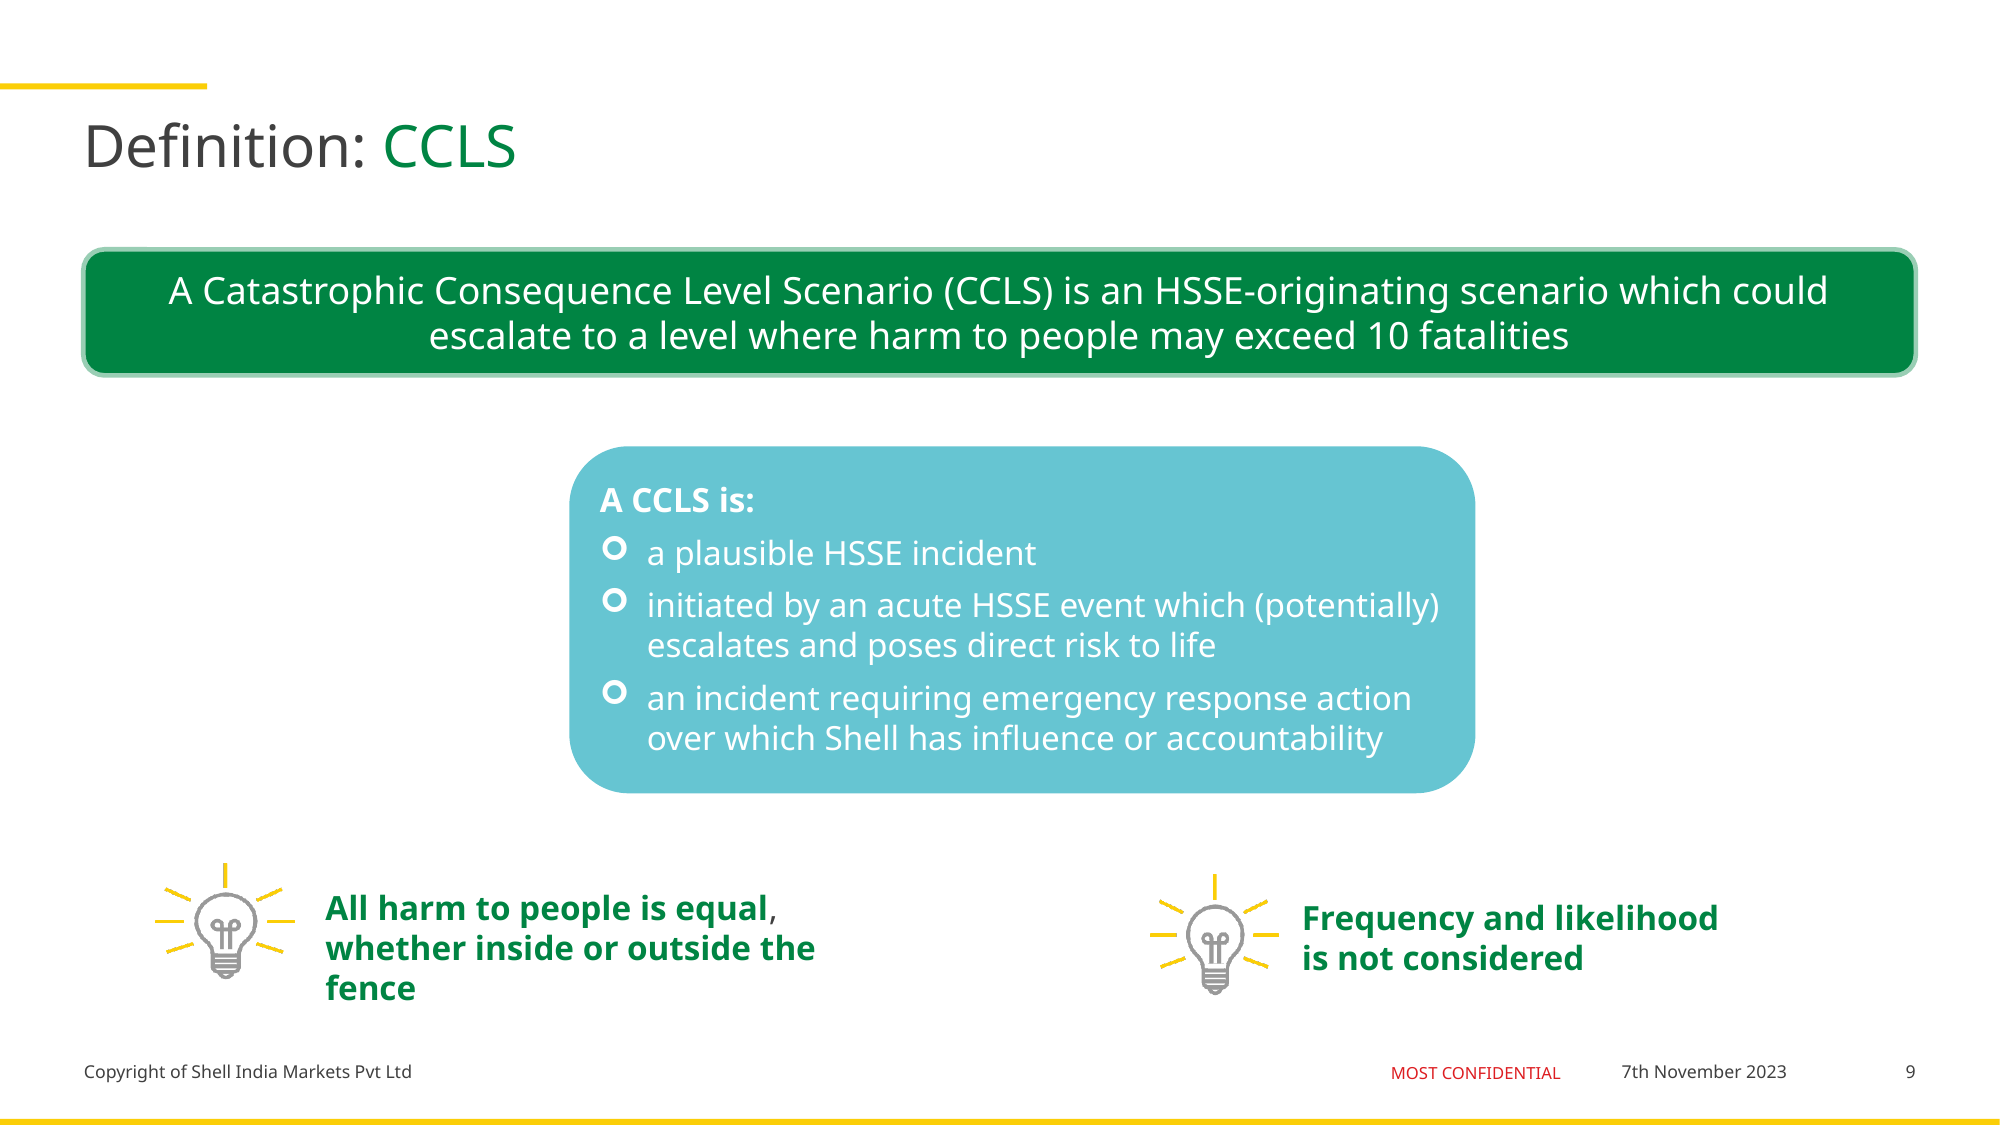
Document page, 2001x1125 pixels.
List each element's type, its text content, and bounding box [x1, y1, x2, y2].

title Definition: CCLS [83, 116, 1917, 250]
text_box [1150, 874, 1977, 1001]
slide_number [1586, 1060, 1823, 1101]
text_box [571, 448, 1474, 792]
slide_number 9 [1857, 1060, 1917, 1101]
text_box A Catastrophic Consequence Level Scenario (CCLS) is an HSSE-originating scenario which could escalate to a level where harm to people may exceed 10 fatalities [83, 249, 1916, 376]
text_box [155, 863, 891, 1009]
